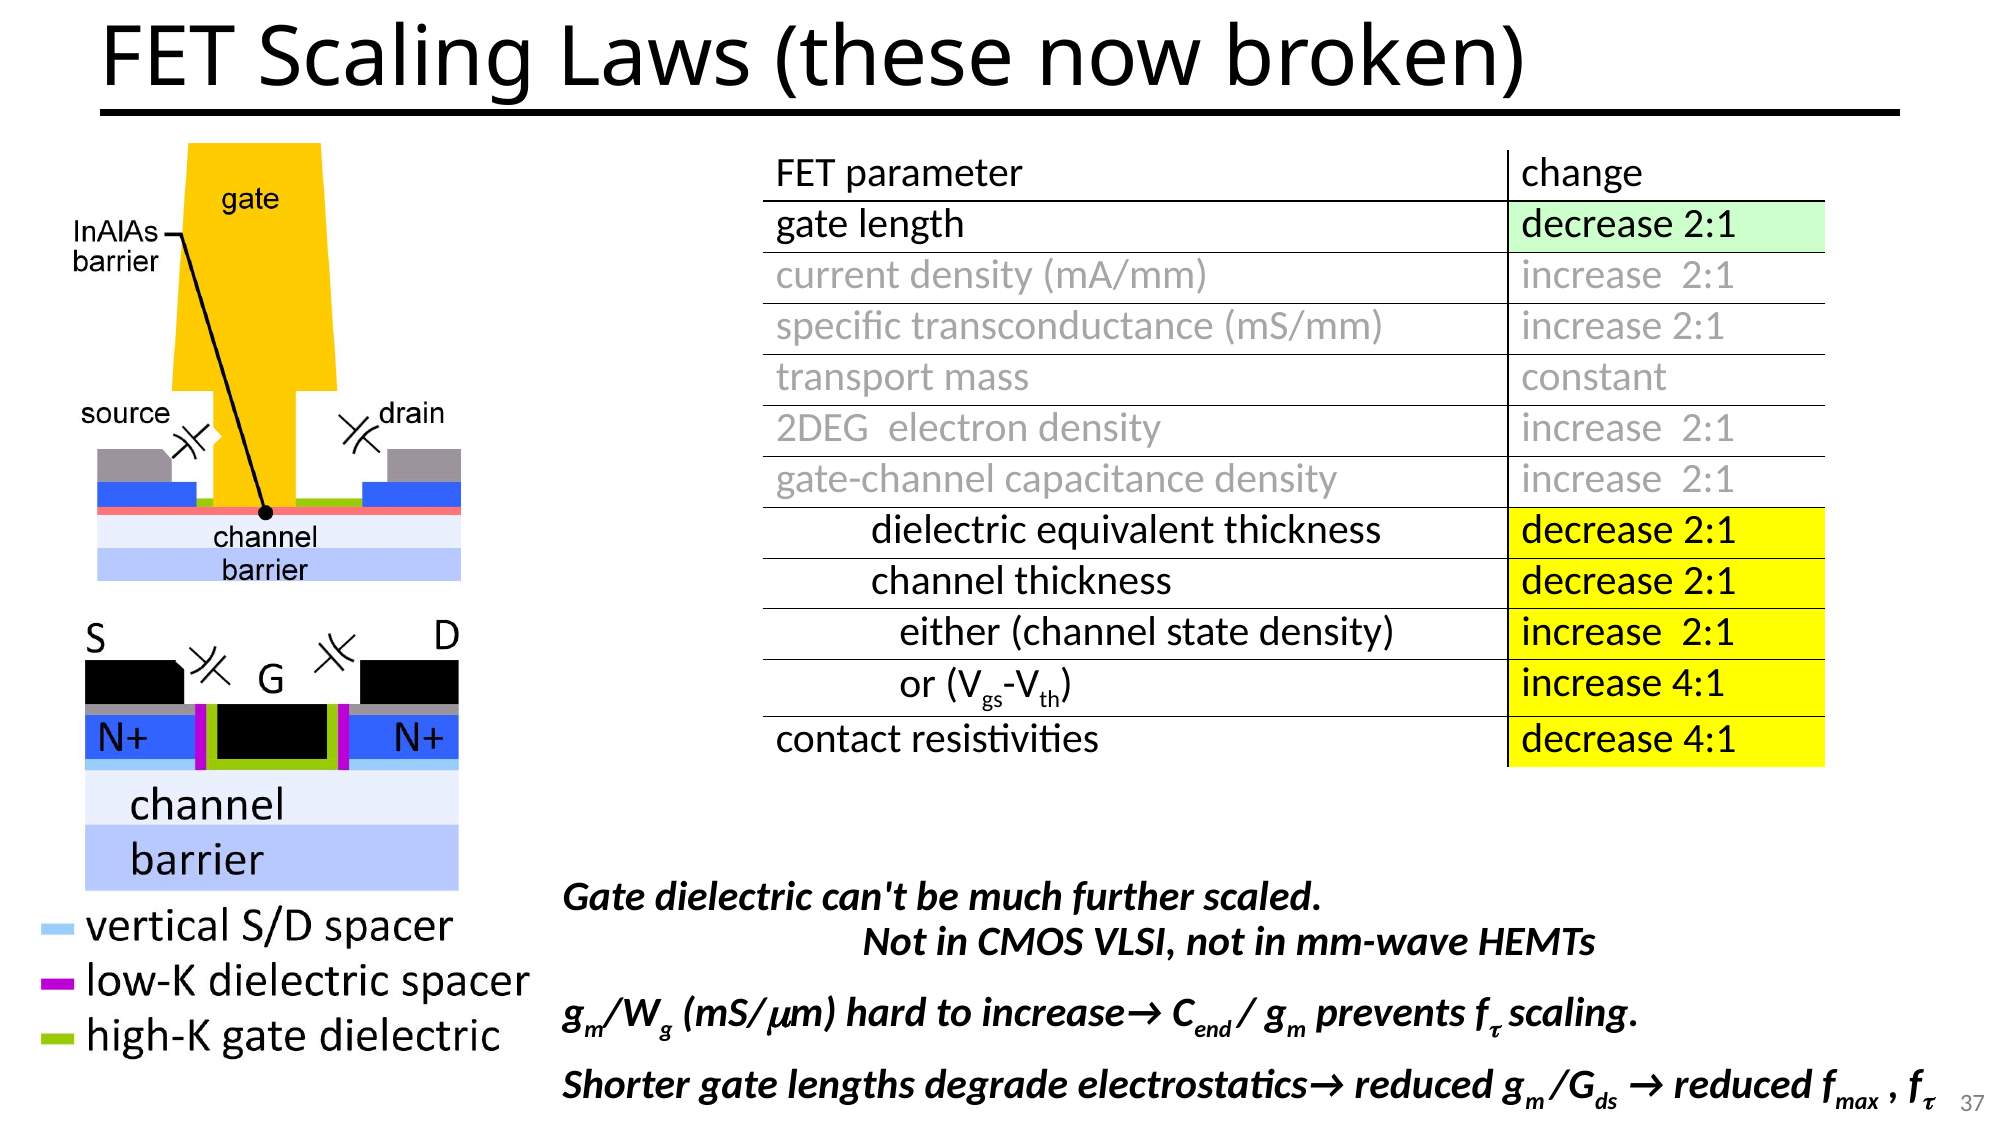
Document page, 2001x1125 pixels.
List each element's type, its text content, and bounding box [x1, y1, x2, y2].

table_cell dielectric equivalent thickness [763, 508, 1507, 558]
table_cell gate length [763, 202, 1507, 252]
picture [69, 142, 461, 588]
table_cell decrease 2:1 [1509, 202, 1825, 252]
table_cell increase 2:1 [1509, 253, 1825, 303]
table_header change [1509, 150, 1825, 200]
table_cell current density (mA/mm) [763, 253, 1507, 303]
table_cell specific transconductance (mS/mm) [763, 304, 1507, 354]
table_cell or (Vgs-Vth) [763, 660, 1507, 716]
title FET Scaling Laws (these now broken) [99, 26, 1888, 93]
table_cell increase 2:1 [1509, 304, 1825, 354]
table_cell decrease 4:1 [1509, 717, 1825, 767]
table_cell decrease 2:1 [1509, 559, 1825, 608]
table_cell decrease 2:1 [1509, 508, 1825, 558]
table_cell either (channel state density) [763, 609, 1507, 659]
table_cell increase 2:1 [1509, 609, 1825, 659]
table_cell contact resistivities [763, 717, 1507, 767]
table_cell increase 4:1 [1509, 660, 1825, 716]
table_cell transport mass [763, 355, 1507, 405]
table_cell constant [1509, 355, 1825, 405]
table_header FET parameter [763, 150, 1507, 200]
text_box Gate dielectric can't be much further scaled. Not in CMOS VLSI, not in mm-wave HEMTs gm/Wg (mS/mm) hard to increase→ Cend / gm prevents ft scaling. Shorter gate lengths degrade electrostatics→ reduced gm /Gds → reduced fmax , ft [562, 874, 1975, 1109]
picture [41, 603, 536, 1063]
table_cell increase 2:1 [1509, 457, 1825, 507]
table_cell increase 2:1 [1509, 406, 1825, 456]
table_cell channel thickness [763, 559, 1507, 608]
table_cell gate-channel capacitance density [763, 457, 1507, 507]
table_cell 2DEG electron density [763, 406, 1507, 456]
